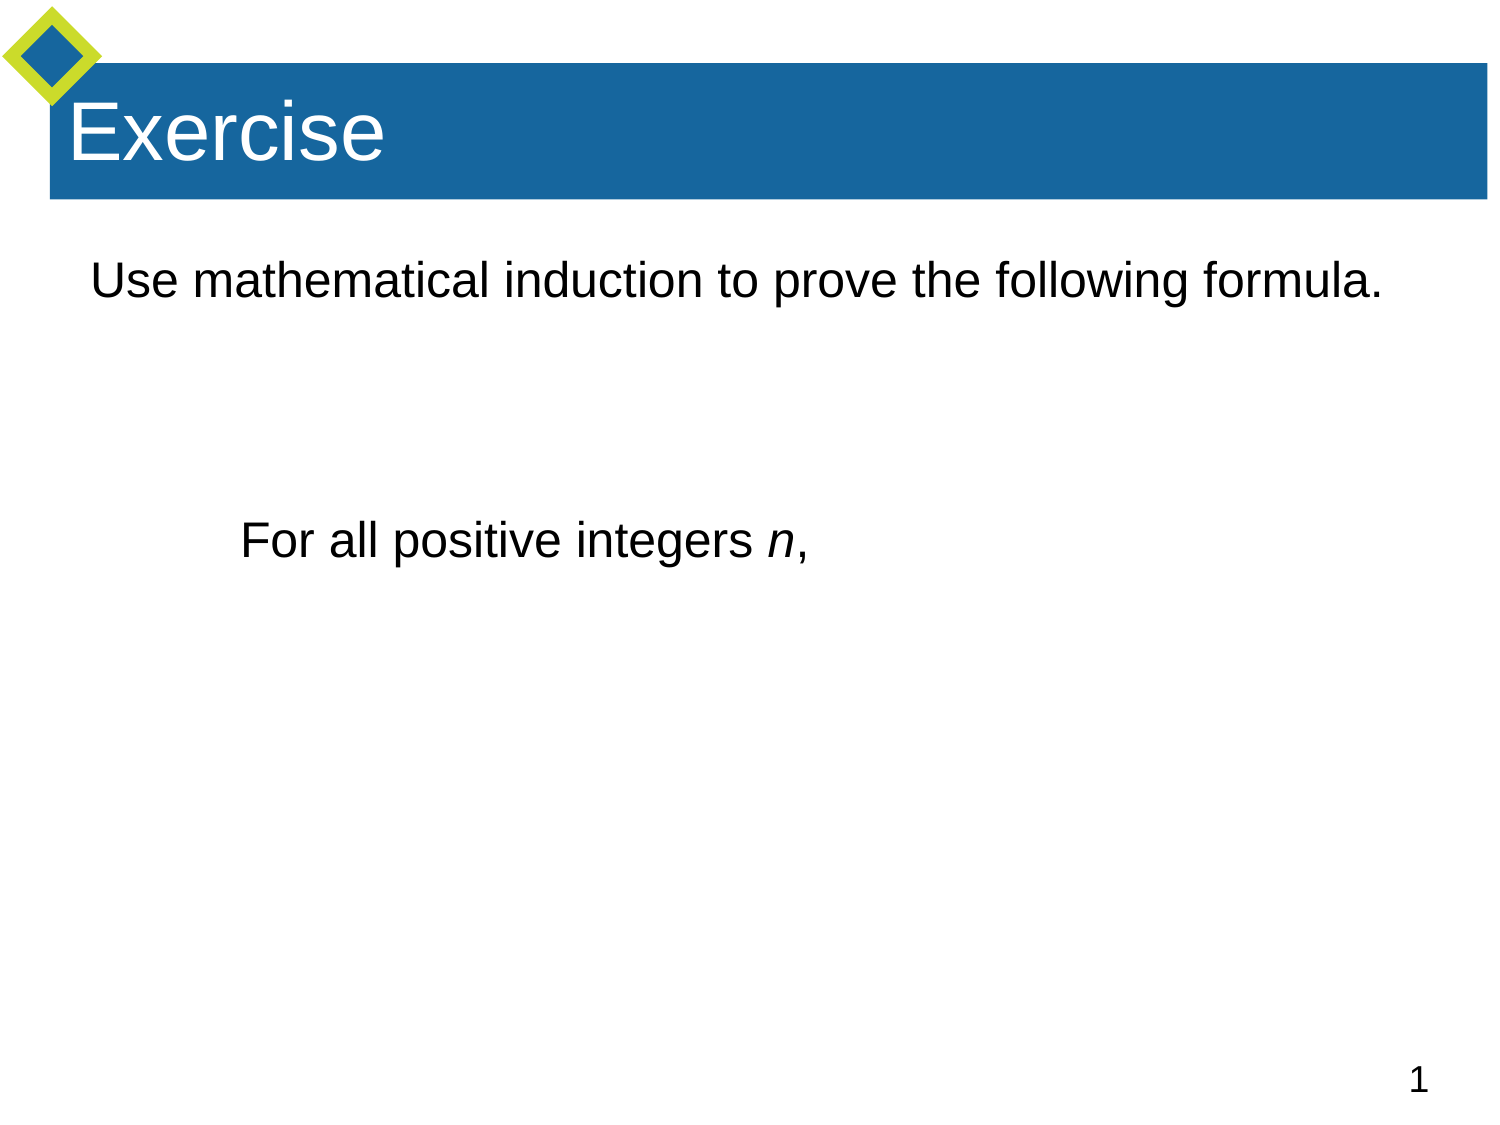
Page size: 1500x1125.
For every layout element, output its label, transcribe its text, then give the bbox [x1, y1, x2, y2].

title Exercise [52, 33, 1403, 221]
